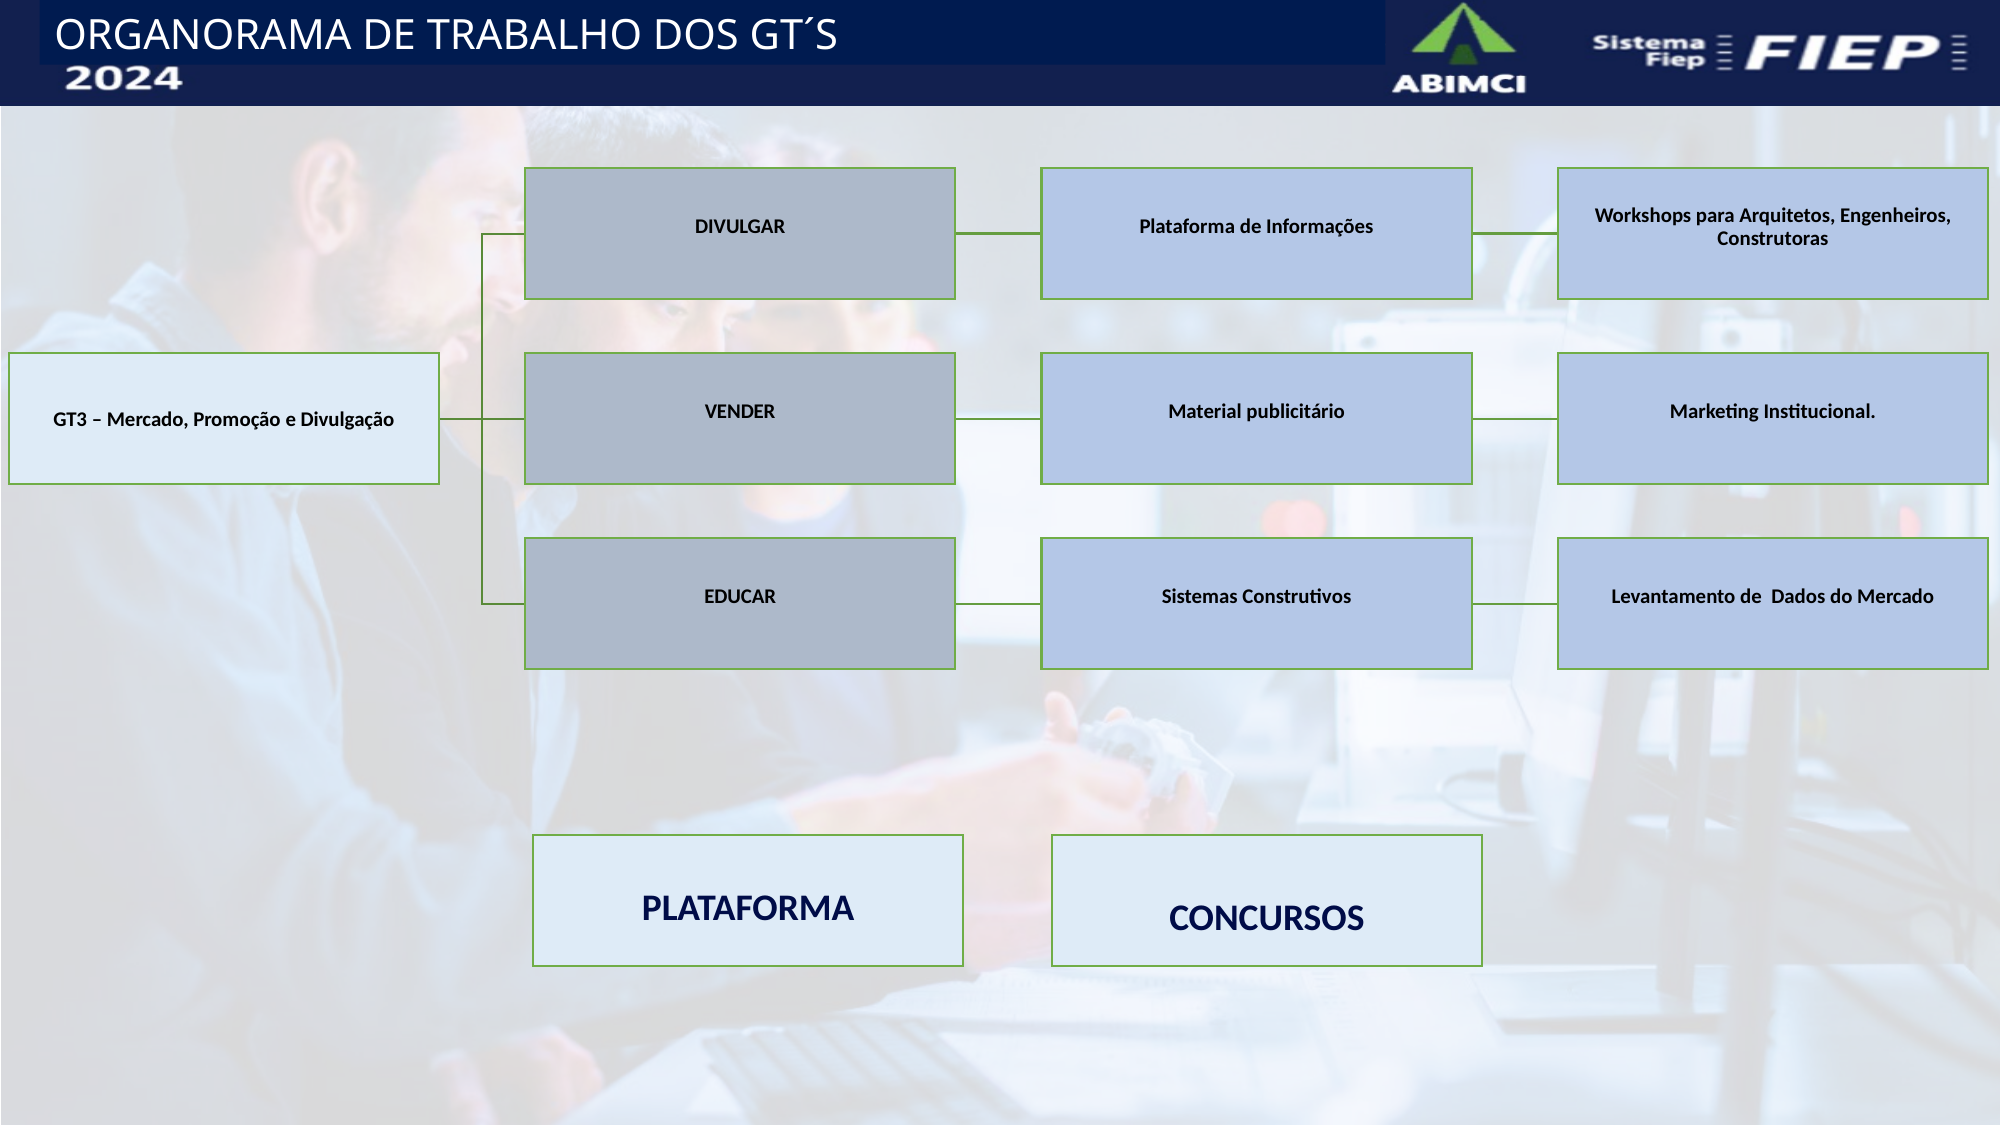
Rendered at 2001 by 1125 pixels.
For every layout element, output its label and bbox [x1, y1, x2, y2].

picture [1, 106, 2000, 1125]
text_box [0, 0, 2000, 106]
text_box [532, 835, 964, 967]
text_box [1051, 835, 1483, 977]
text_box [8, 106, 1989, 743]
